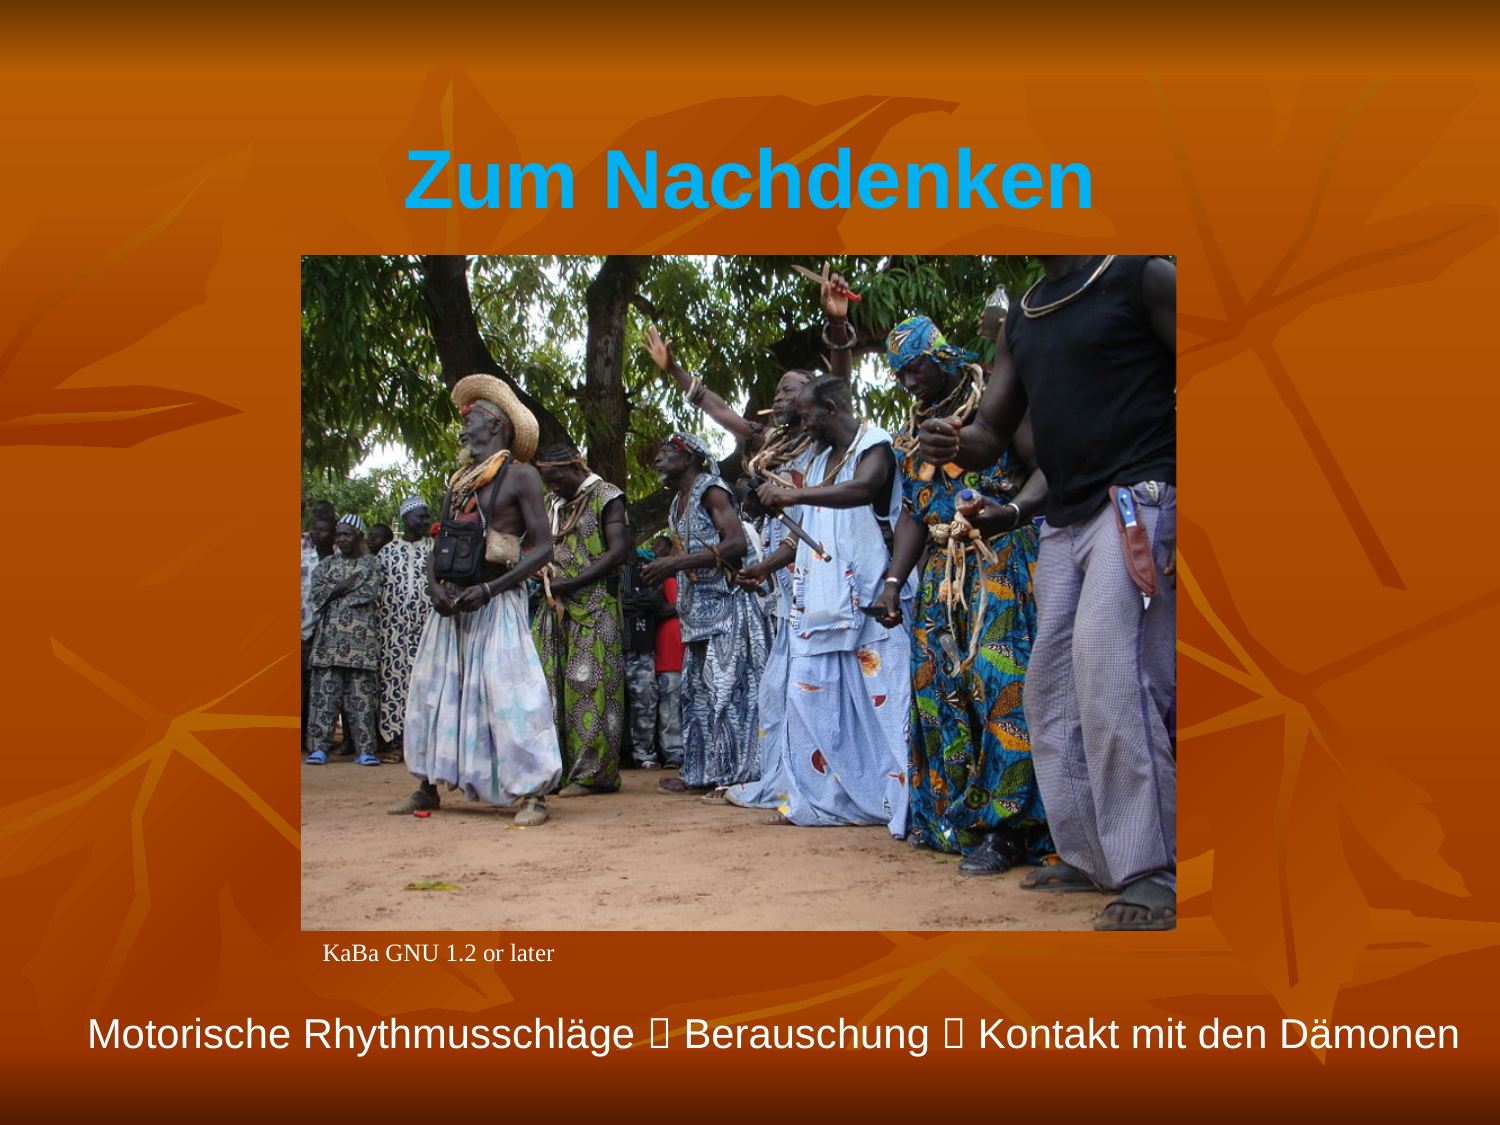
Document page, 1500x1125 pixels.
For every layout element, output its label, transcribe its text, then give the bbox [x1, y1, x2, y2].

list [300, 255, 1177, 931]
text_box Motorische Rhythmusschläge  Berauschung  Kontakt mit den Dämonen [72, 999, 1476, 1065]
text_box KaBa GNU 1.2 or later [307, 938, 570, 974]
title Zum Nachdenken [0, 62, 1500, 288]
